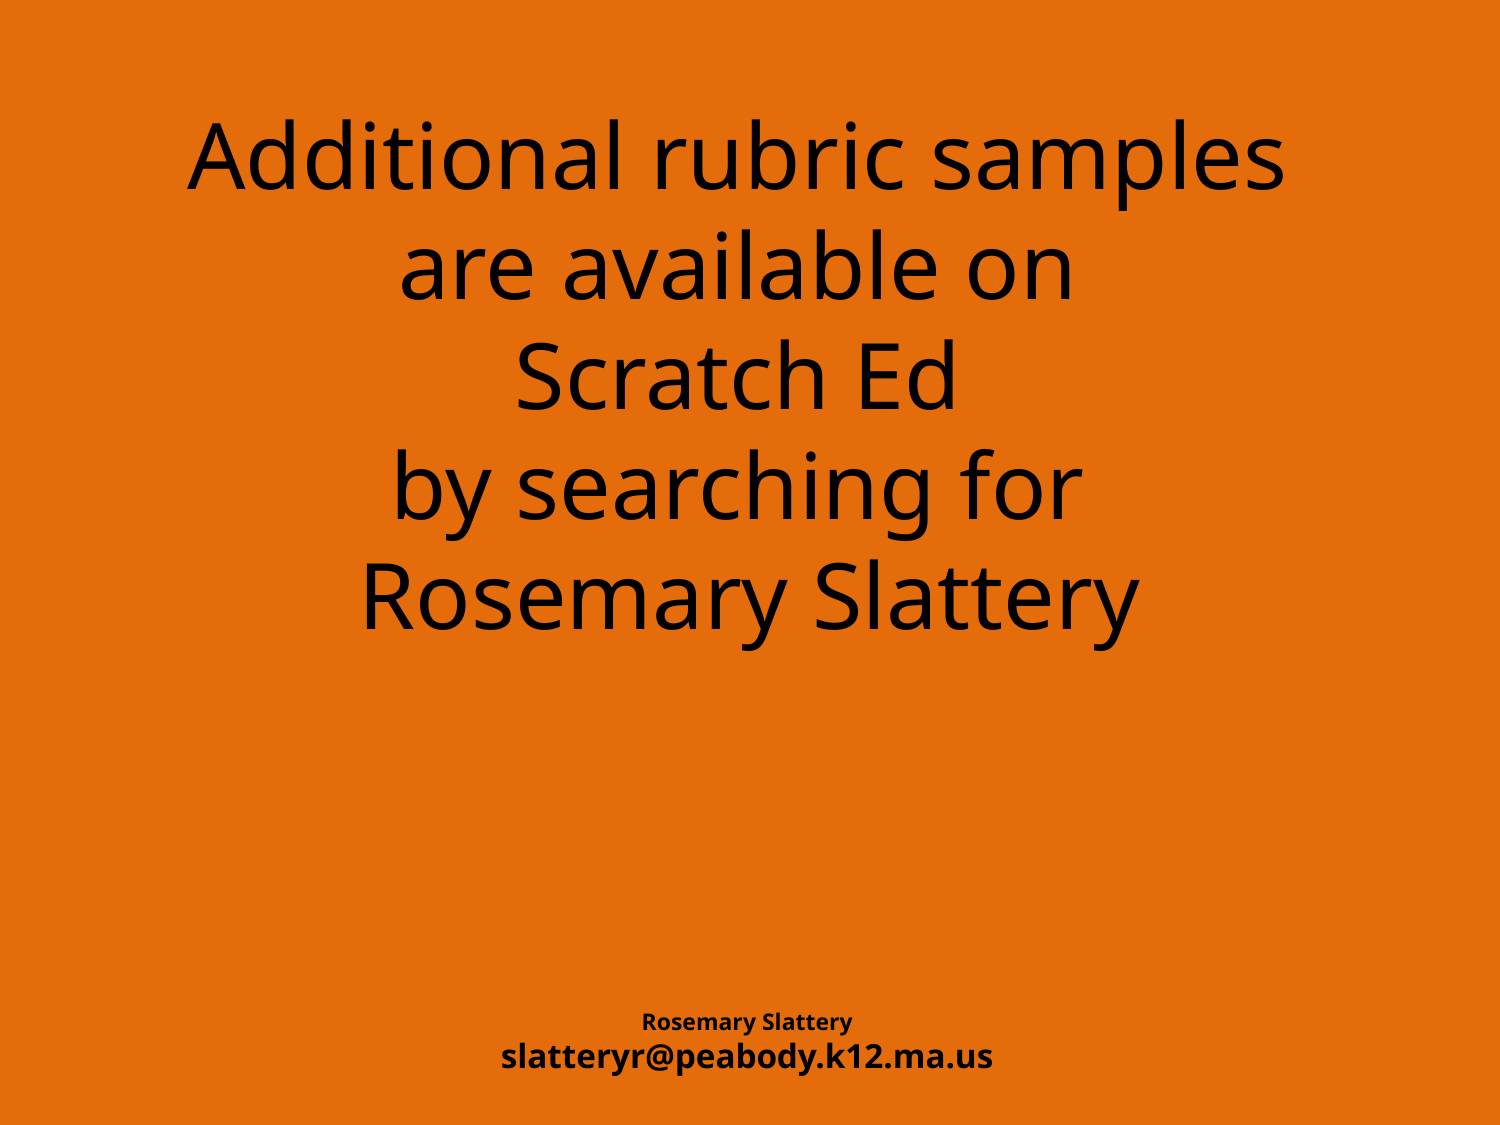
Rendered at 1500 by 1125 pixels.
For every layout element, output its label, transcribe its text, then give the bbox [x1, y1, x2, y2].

text_box Rosemary Slattery slatteryr@peabody.k12.ma.us [485, 1000, 1009, 1083]
text_box Additional rubric samples are available on Scratch Ed by searching for Rosemary Slattery [0, 90, 1500, 656]
